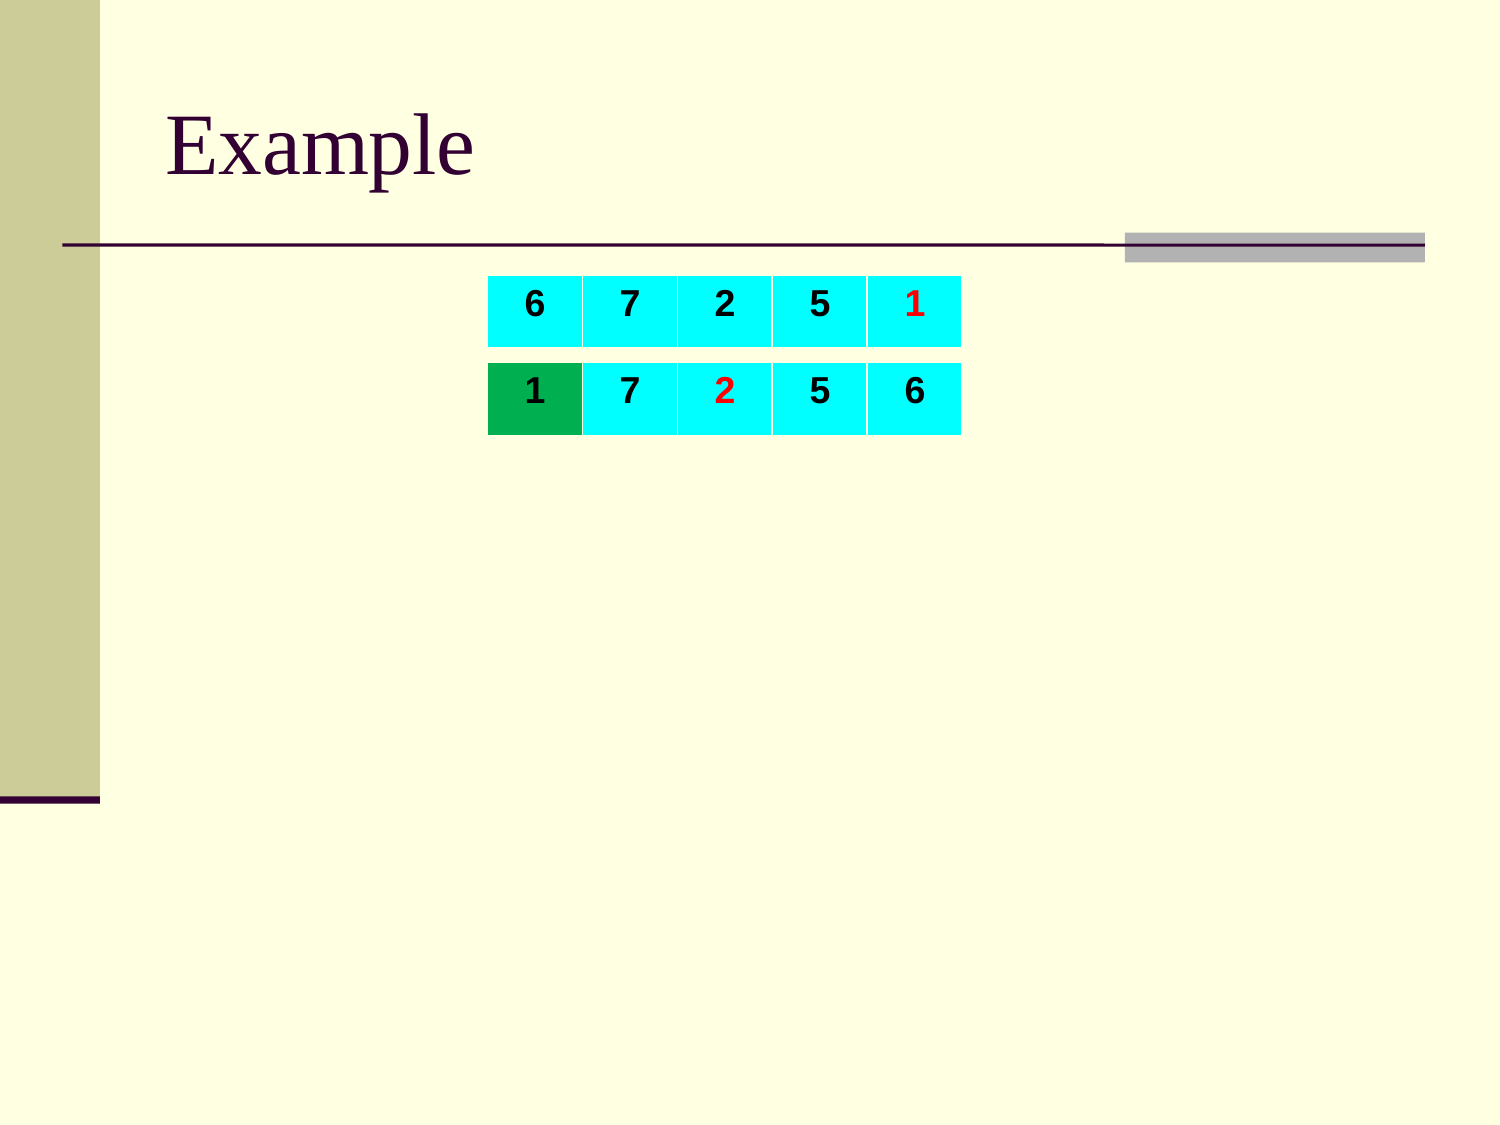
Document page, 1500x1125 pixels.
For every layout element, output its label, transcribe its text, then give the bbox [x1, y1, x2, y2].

table_header 5 [773, 276, 866, 347]
table_header 7 [583, 276, 677, 347]
table_header 2 [678, 363, 771, 435]
table_header 2 [678, 276, 771, 347]
title Example [150, 45, 1425, 234]
table_header 6 [488, 276, 582, 347]
table_header 1 [488, 363, 582, 435]
table_header 7 [583, 363, 677, 435]
table_header 6 [868, 363, 961, 435]
table_header 1 [868, 276, 961, 347]
table_header 5 [773, 363, 866, 435]
